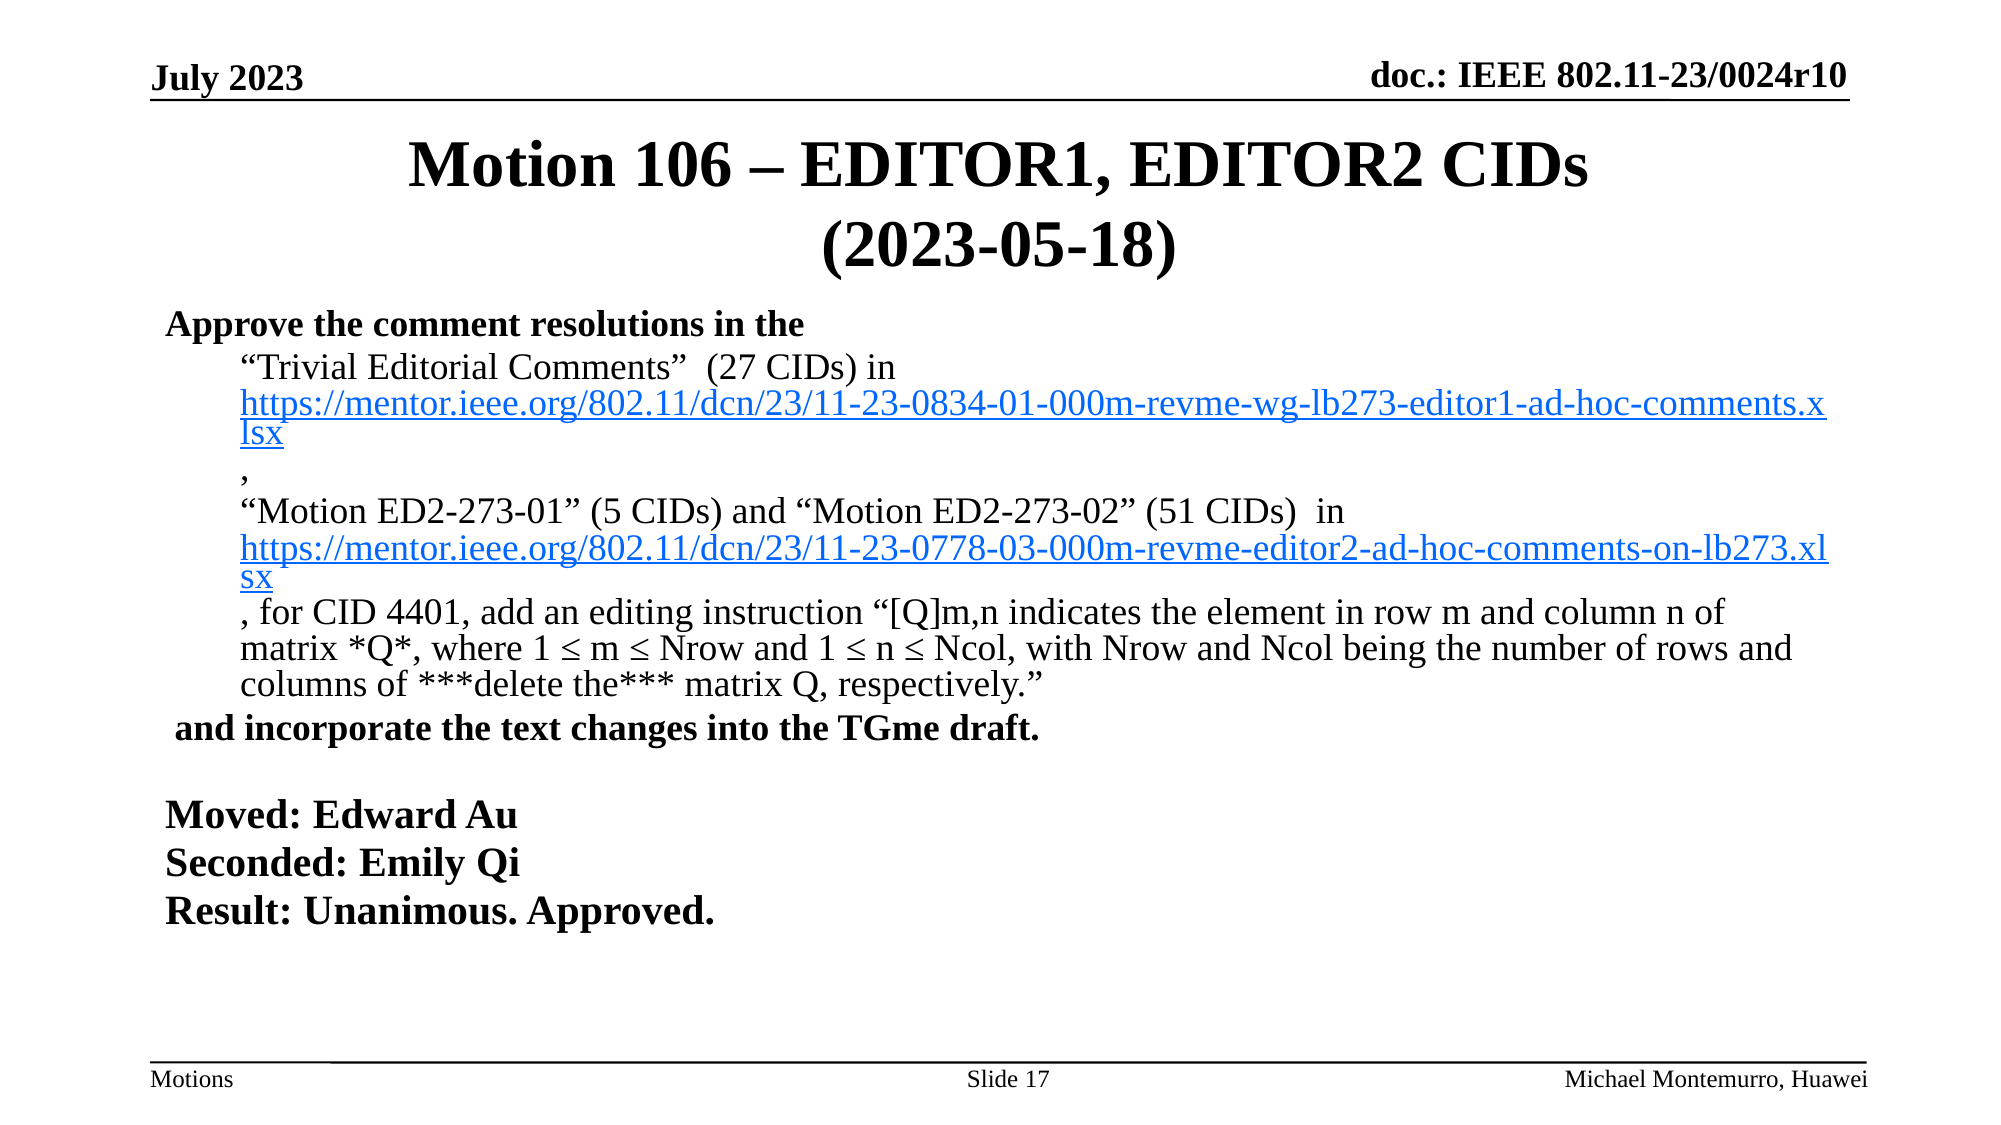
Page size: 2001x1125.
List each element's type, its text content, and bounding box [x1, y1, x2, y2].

footer Michael Montemurro, Huawei [1266, 1061, 1869, 1093]
title Motion 106 – EDITOR1, EDITOR2 CIDs (2023-05-18) [150, 112, 1850, 288]
slide_number Slide 17 [964, 1061, 1053, 1125]
list Approve the comment resolutions in the “Trivial Editorial Comments” (27 CIDs) in https://mentor.ieee.org/802.11/dcn/23/11-23-0834-01-000m-revme-wg-lb273-editor1-ad-hoc-comments.xlsx, “Motion ED2-273-01” (5 CIDs) and “Motion ED2-273-02” (51 CIDs) in https://mentor.ieee.org/802.11/dcn/23/11-23-0778-03-000m-revme-editor2-ad-hoc-comments-on-lb273.xlsx, for CID 4401, add an editing instruction “[Q]m,n indicates the element in row m and column n of matrix *Q*, where 1 ≤ m ≤ Nrow and 1 ≤ n ≤ Ncol, with Nrow and Ncol being the number of rows and columns of ***delete the*** matrix Q, respectively.” and incorporate the text changes into the TGme draft. Moved: Edward Au Seconded: Emily Qi Result: Unanimous. Approved. [150, 299, 1850, 975]
